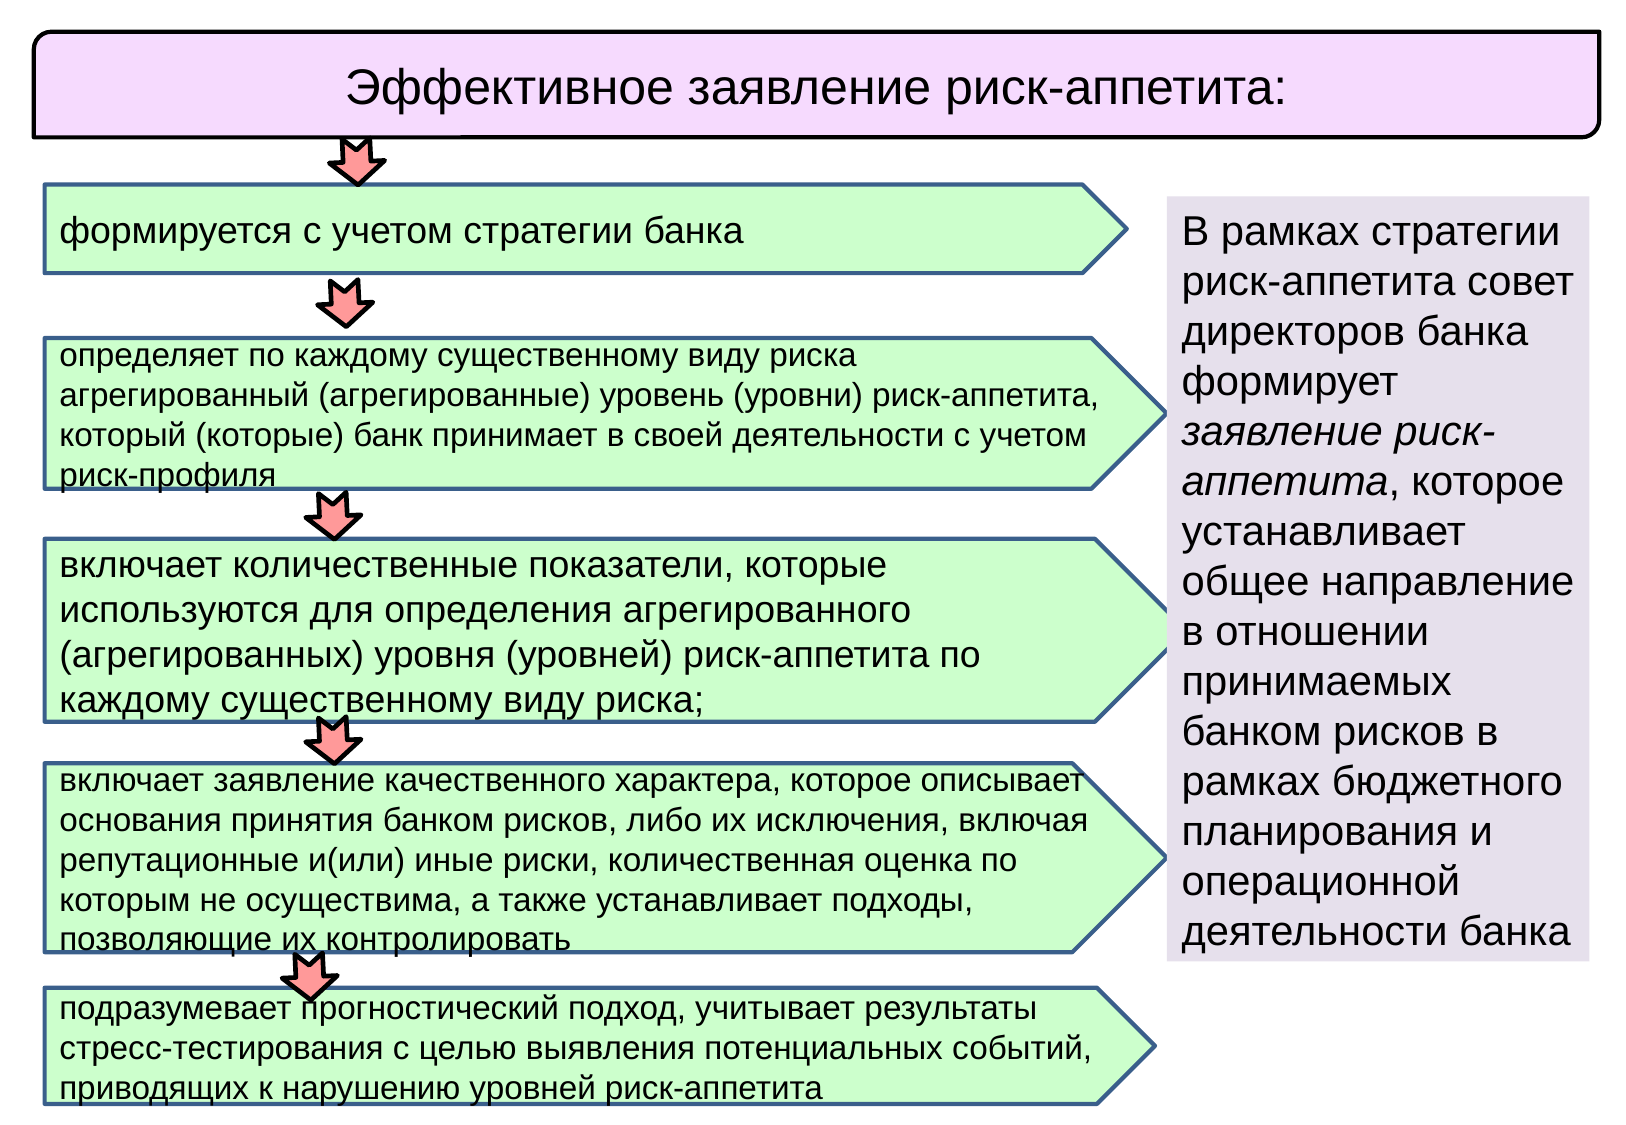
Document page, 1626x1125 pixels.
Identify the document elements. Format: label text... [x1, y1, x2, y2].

text_box [315, 277, 375, 329]
text_box [280, 950, 340, 1002]
text_box формируется с учетом стратегии банка [42, 182, 1129, 276]
text_box В рамках стратегии риск-аппетита совет директоров банка формирует заявление риск-аппетита, которое устанавливает общее направление в отношении принимаемых банком рисков в рамках бюджетного планирования и операционной деятельности банка [1166, 196, 1590, 962]
text_box определяет по каждому существенному виду риска агрегированный (агрегированные) уровень (уровни) риск-аппетита, который (которые) банк принимает в своей деятельности с учетом риск-профиля [42, 335, 1166, 491]
text_box [303, 714, 363, 766]
text_box Эффективное заявление риск-аппетита: [31, 29, 1602, 140]
text_box [327, 135, 387, 187]
text_box [303, 490, 363, 542]
text_box включает заявление качественного характера, которое описывает основания принятия банком рисков, либо их исключения, включая репутационные и(или) иные риски, количественная оценка по которым не осуществима, а также устанавливает подходы, позволяющие их контролировать [42, 761, 1166, 955]
text_box включает количественные показатели, которые используются для определения агрегированного (агрегированных) уровня (уровней) риск-аппетита по каждому существенному виду риска; [42, 536, 1166, 724]
text_box подразумевает прогностический подход, учитывает результаты стресс-тестирования с целью выявления потенциальных событий, приводящих к нарушению уровней риск-аппетита [42, 985, 1158, 1107]
